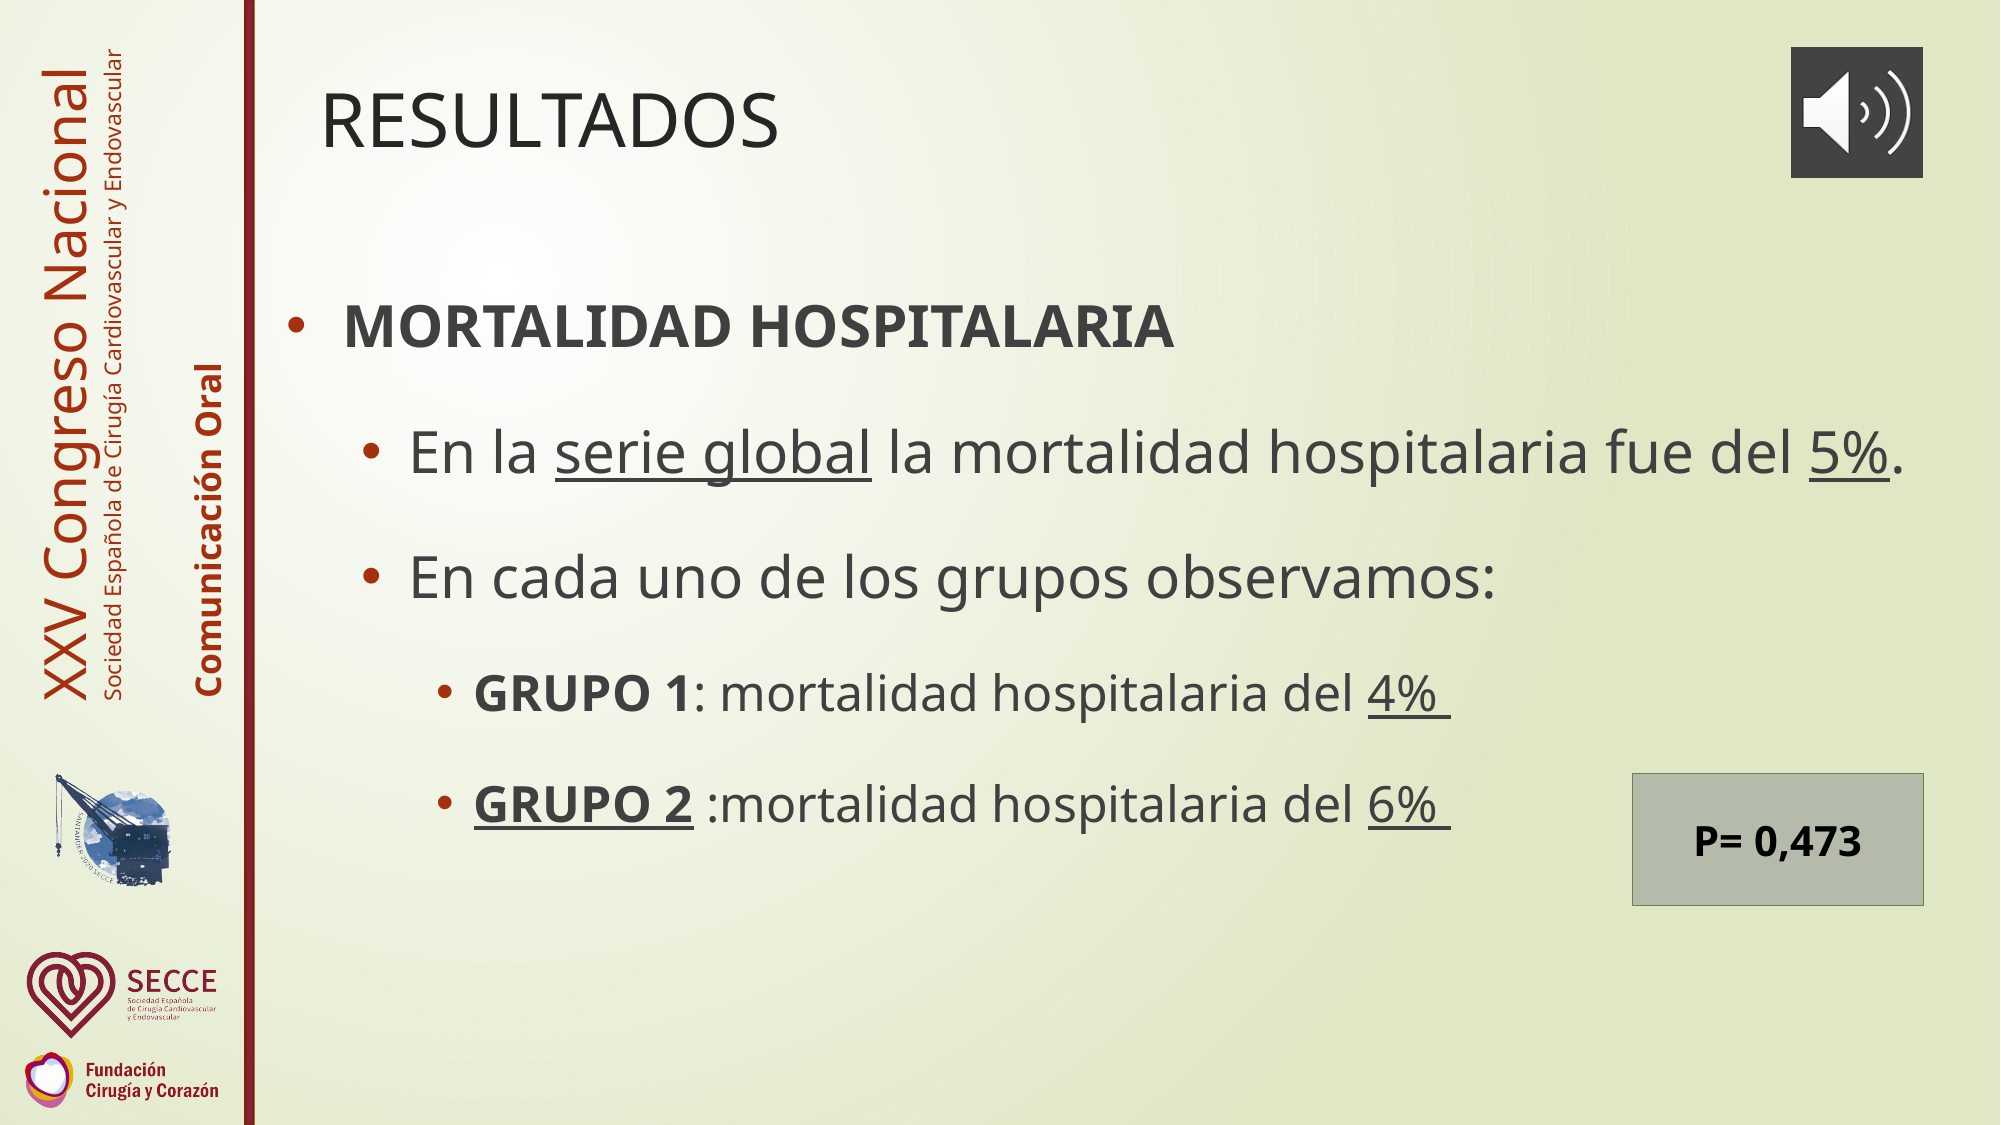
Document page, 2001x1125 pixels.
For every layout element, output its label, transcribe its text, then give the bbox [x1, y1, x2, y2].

picture [1789, 45, 1924, 180]
picture [25, 1052, 218, 1108]
title RESULTADOS [304, 65, 870, 196]
list MORTALIDAD HOSPITALARIA En la serie global la mortalidad hospitalaria fue del 5%. En cada uno de los grupos observamos: GRUPO 1: mortalidad hospitalaria del 4% GRUPO 2 :mortalidad hospitalaria del 6% [271, 246, 1957, 1090]
text_box P= 0,473 [1632, 773, 1924, 906]
picture [25, 950, 218, 1040]
picture [53, 771, 173, 891]
